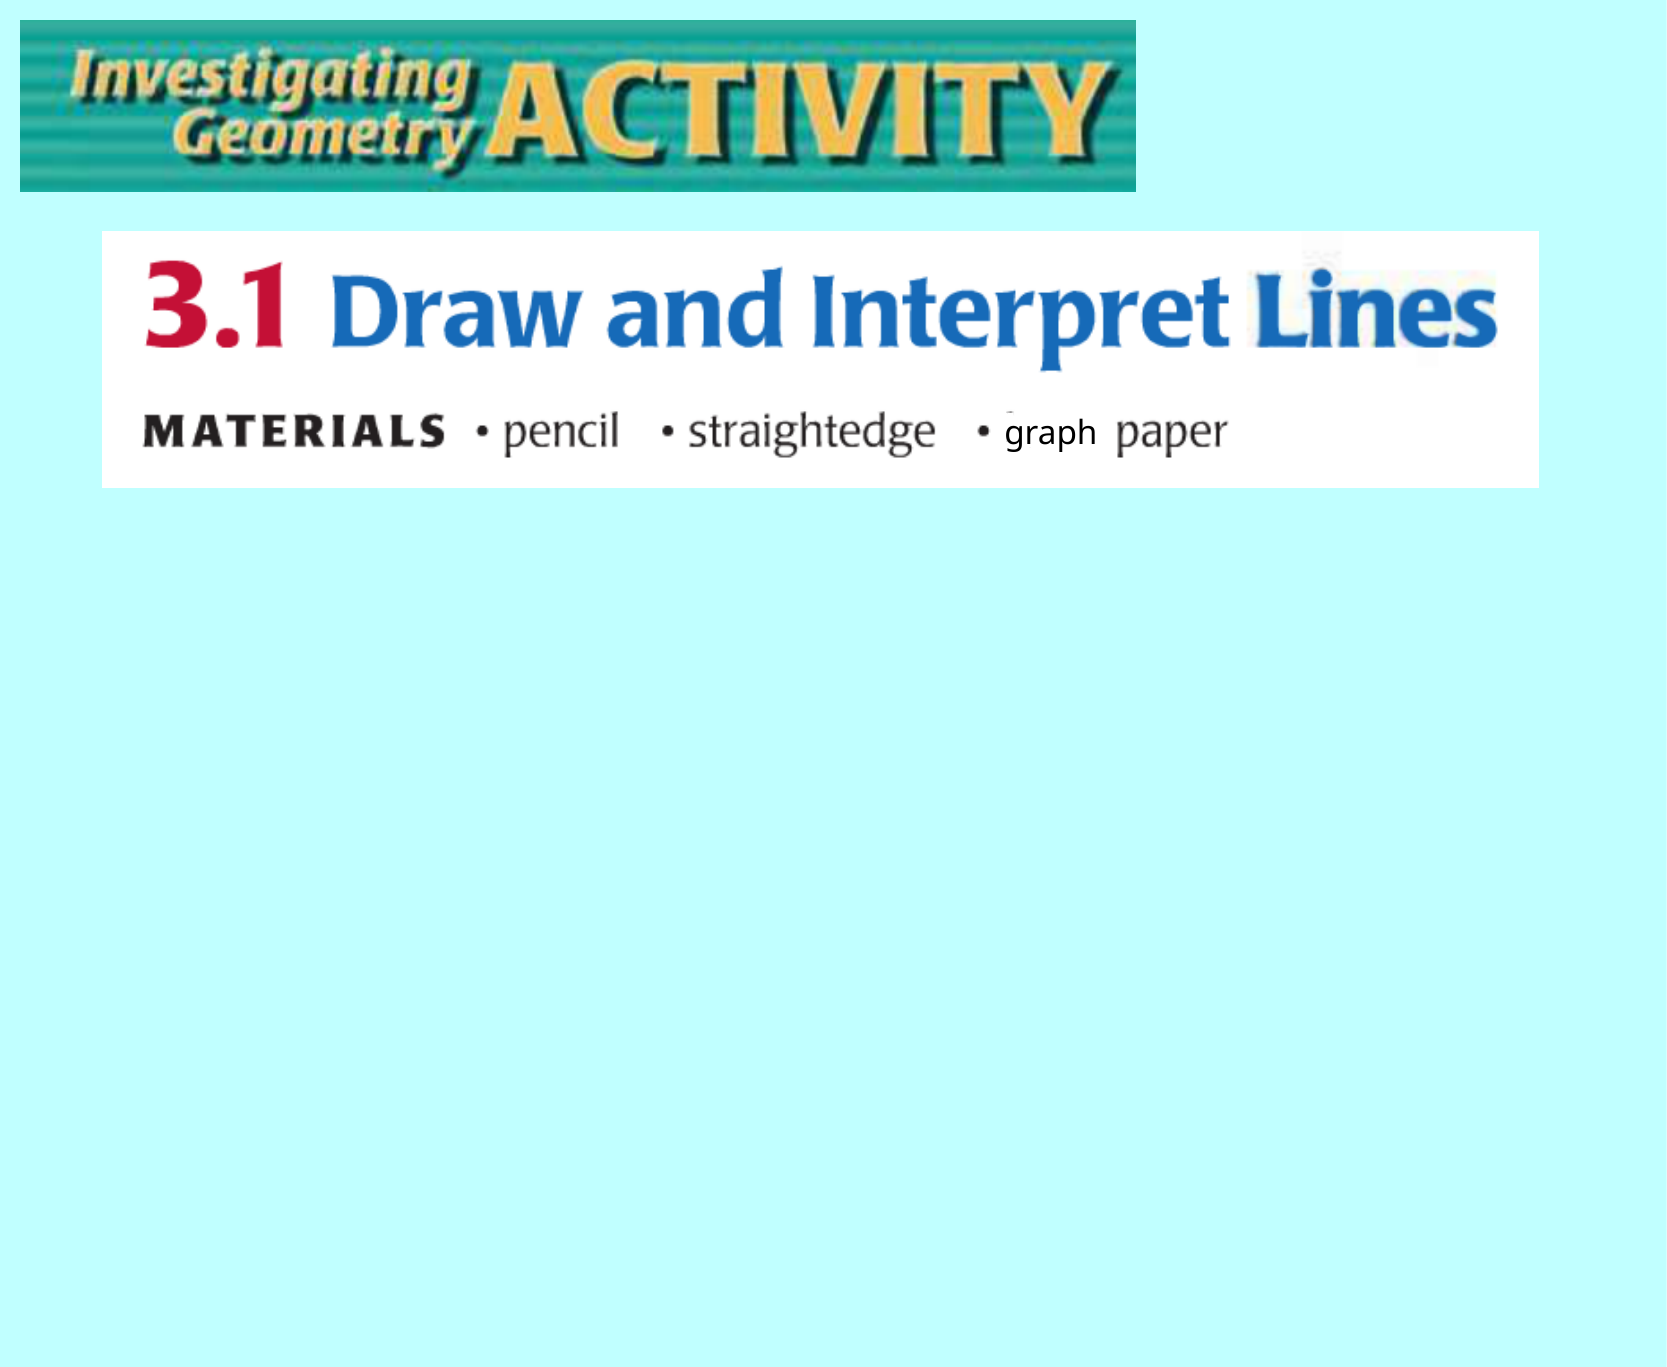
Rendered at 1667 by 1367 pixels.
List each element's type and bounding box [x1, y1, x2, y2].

picture [20, 20, 1136, 193]
text_box [101, 230, 1540, 488]
